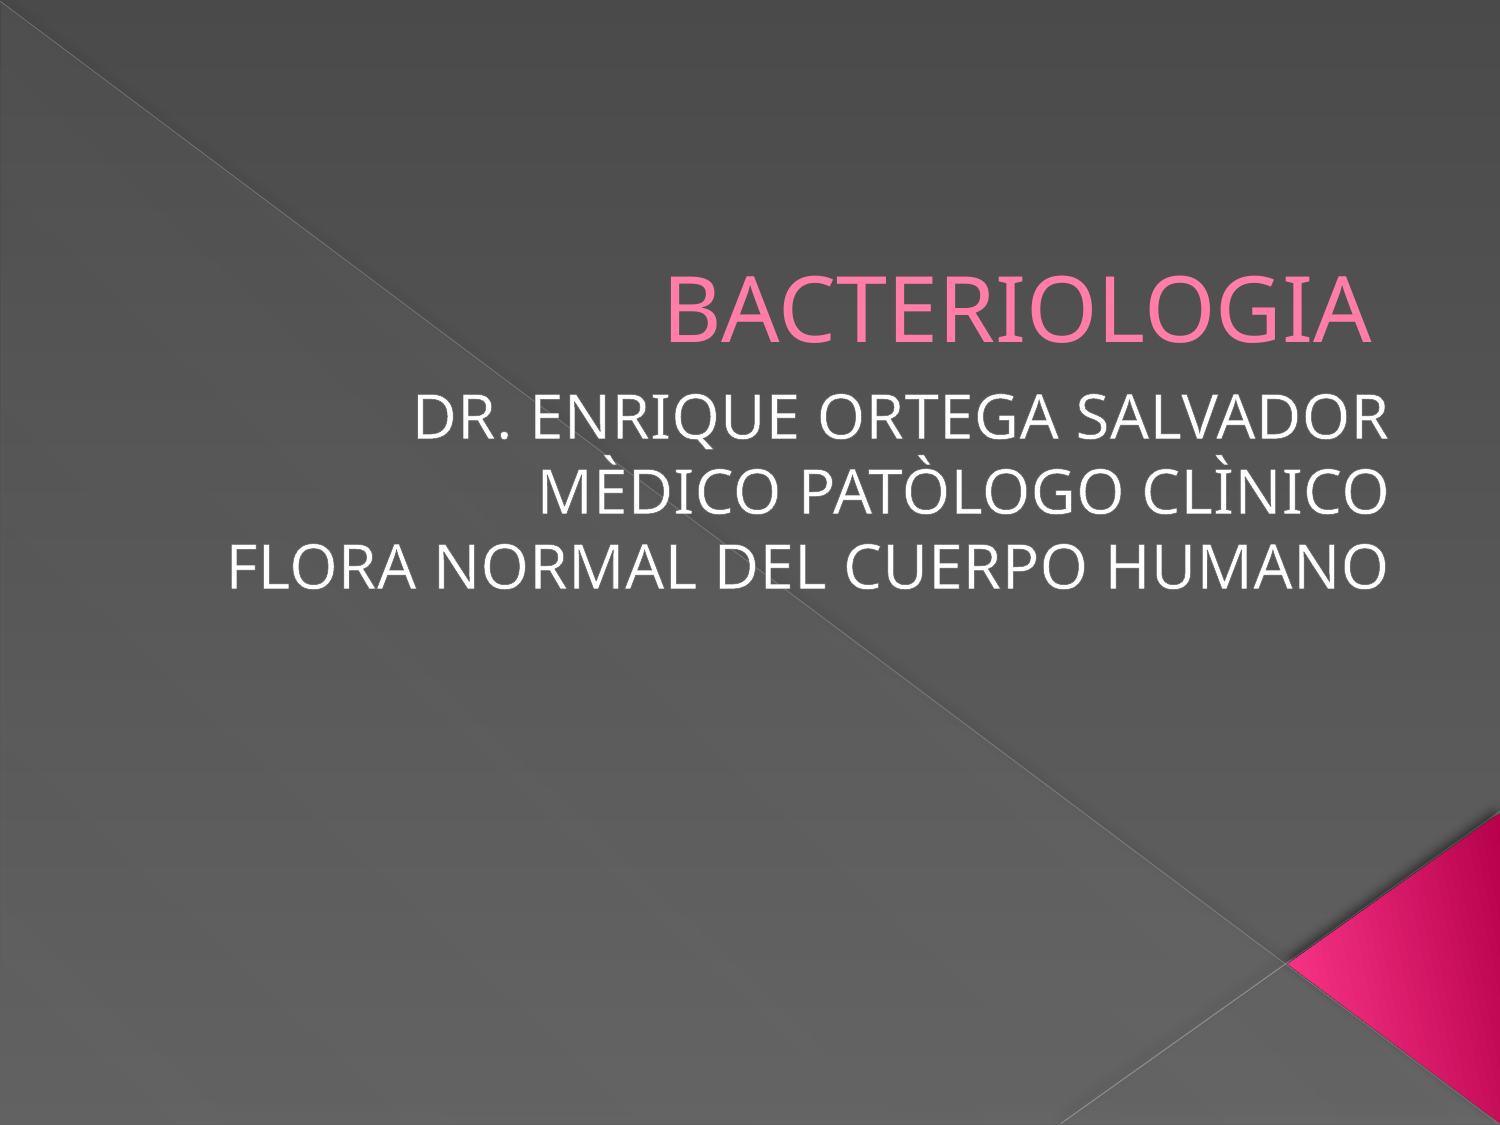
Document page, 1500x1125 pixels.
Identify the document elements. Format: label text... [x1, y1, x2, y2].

title BACTERIOLOGIA [88, 127, 1412, 369]
subtitle DR. ENRIQUE ORTEGA SALVADOR MÈDICO PATÒLOGO CLÌNICO FLORA NORMAL DEL CUERPO HUMANO [88, 369, 1412, 657]
